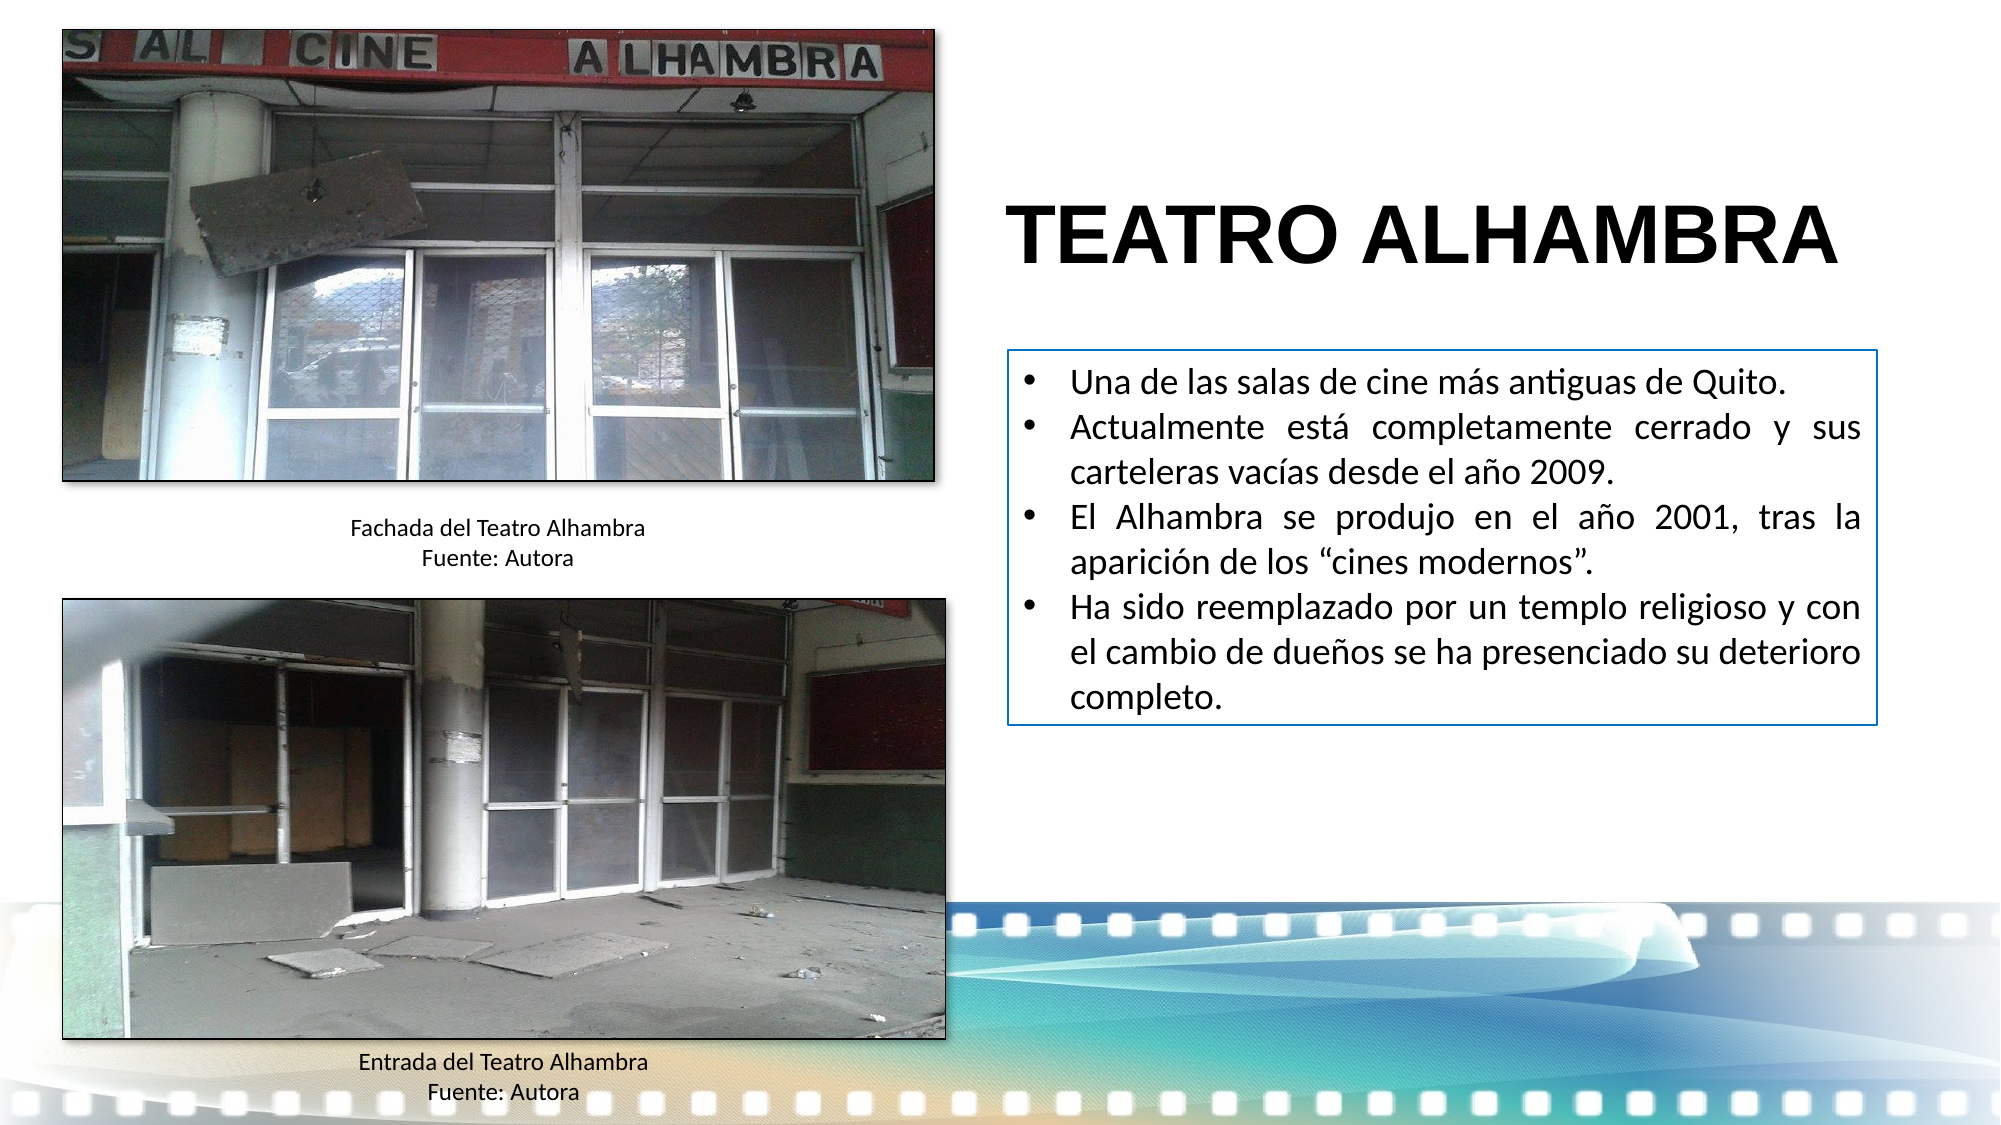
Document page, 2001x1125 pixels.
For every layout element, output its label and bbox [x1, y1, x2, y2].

list [63, 30, 934, 481]
picture [0, 0, 2000, 1125]
